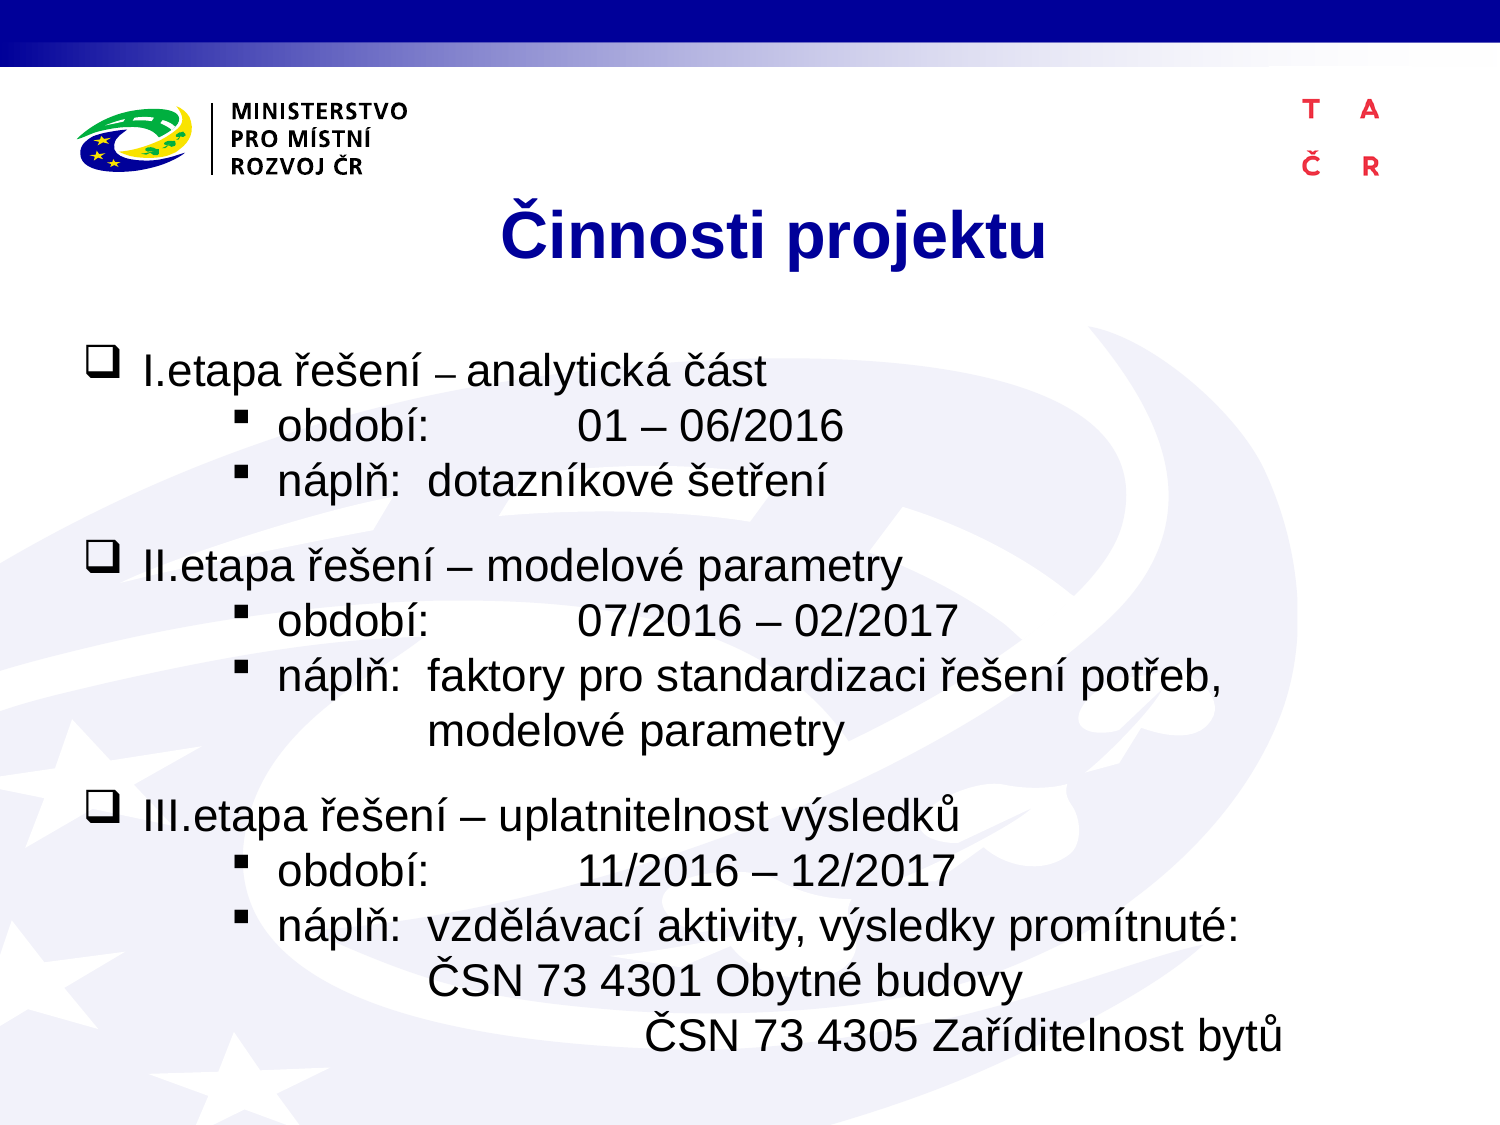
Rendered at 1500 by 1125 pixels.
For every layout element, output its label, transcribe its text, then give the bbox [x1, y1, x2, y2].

title Činnosti projektu [100, 184, 1449, 350]
picture [1269, 66, 1412, 209]
text_box I.etapa řešení – analytická část období: 01 – 06/2016 náplň: dotazníkové šetření II.etapa řešení – modelové parametry období: 07/2016 – 02/2017 náplň: faktory pro standardizaci řešení potřeb, modelové parametry III.etapa řešení – uplatnitelnost výsledků období: 11/2016 – 12/2017 náplň: vzdělávací aktivity, výsledky promítnuté: ČSN 73 4301 Obytné budovy ČSN 73 4305 Zaříditelnost bytů [75, 525, 1425, 931]
